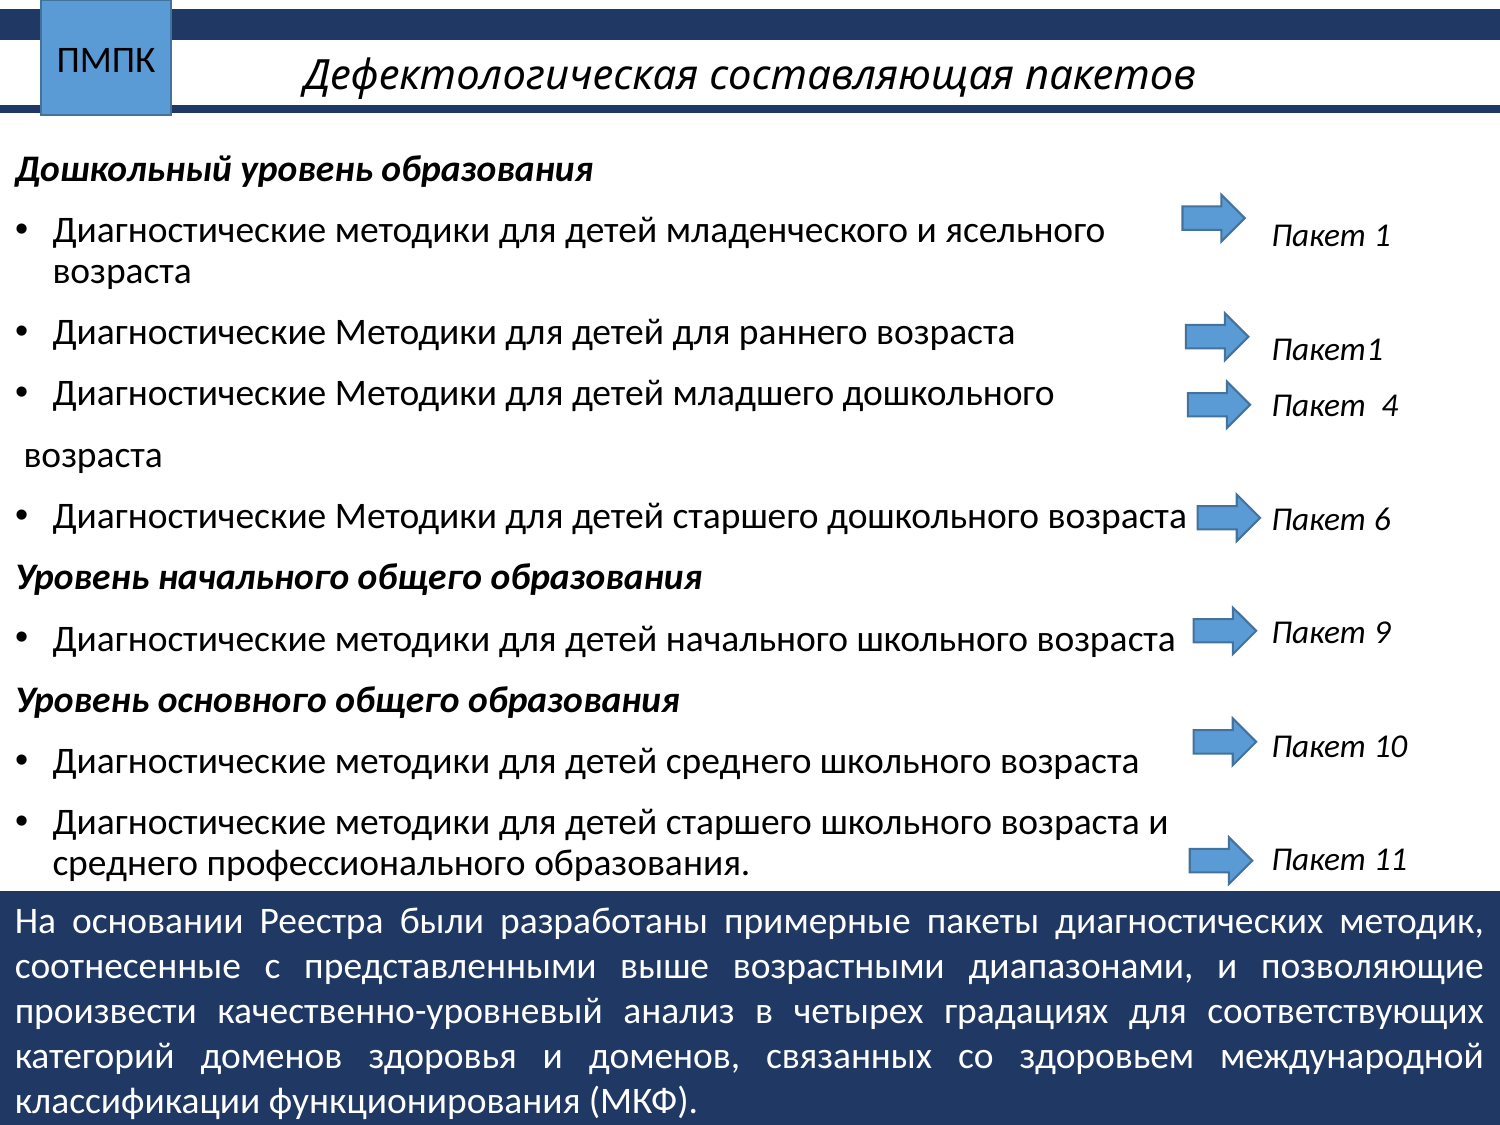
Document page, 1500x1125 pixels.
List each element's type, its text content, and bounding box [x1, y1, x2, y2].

text_box [1184, 310, 1250, 363]
text_box [1188, 834, 1254, 887]
title Дефектологическая составляющая пакетов [103, 35, 1397, 123]
text_box [1186, 379, 1252, 431]
text_box [1192, 605, 1258, 657]
text_box [1192, 715, 1258, 768]
text_box [1181, 192, 1247, 245]
text_box ПМПК [40, 0, 172, 116]
list Дошкольный уровень образования Диагностические методики для детей младенческого и ясельного возраста Диагностические Методики для детей для раннего возраста Диагностические Методики для детей младшего дошкольного возраста Диагностические Методики для детей старшего дошкольного возраста Уровень начального общего образования Диагностические методики для детей начального школьного возраста Уровень основного общего образования Диагностические методики для детей среднего школьного возраста Диагностические методики для детей старшего школьного возраста и среднего профессионального образования. [0, 141, 1222, 877]
text_box [1196, 492, 1262, 544]
list Пакет 1 Пакет1 Пакет 4 Пакет 6 Пакет 9 Пакет 10 Пакет 11 [1256, 149, 1465, 885]
text_box [0, 9, 40, 40]
text_box [172, 9, 1500, 40]
text_box [1397, 105, 1500, 113]
text_box [0, 105, 40, 113]
text_box На основании Реестра были разработаны примерные пакеты диагностических методик, соотнесенные с представленными выше возрастными диапазонами, и позволяющие произвести качественно-уровневый анализ в четырех градациях для соответствующих категорий доменов здоровья и доменов, связанных со здоровьем международной классификации функционирования (МКФ). [0, 891, 1500, 1125]
